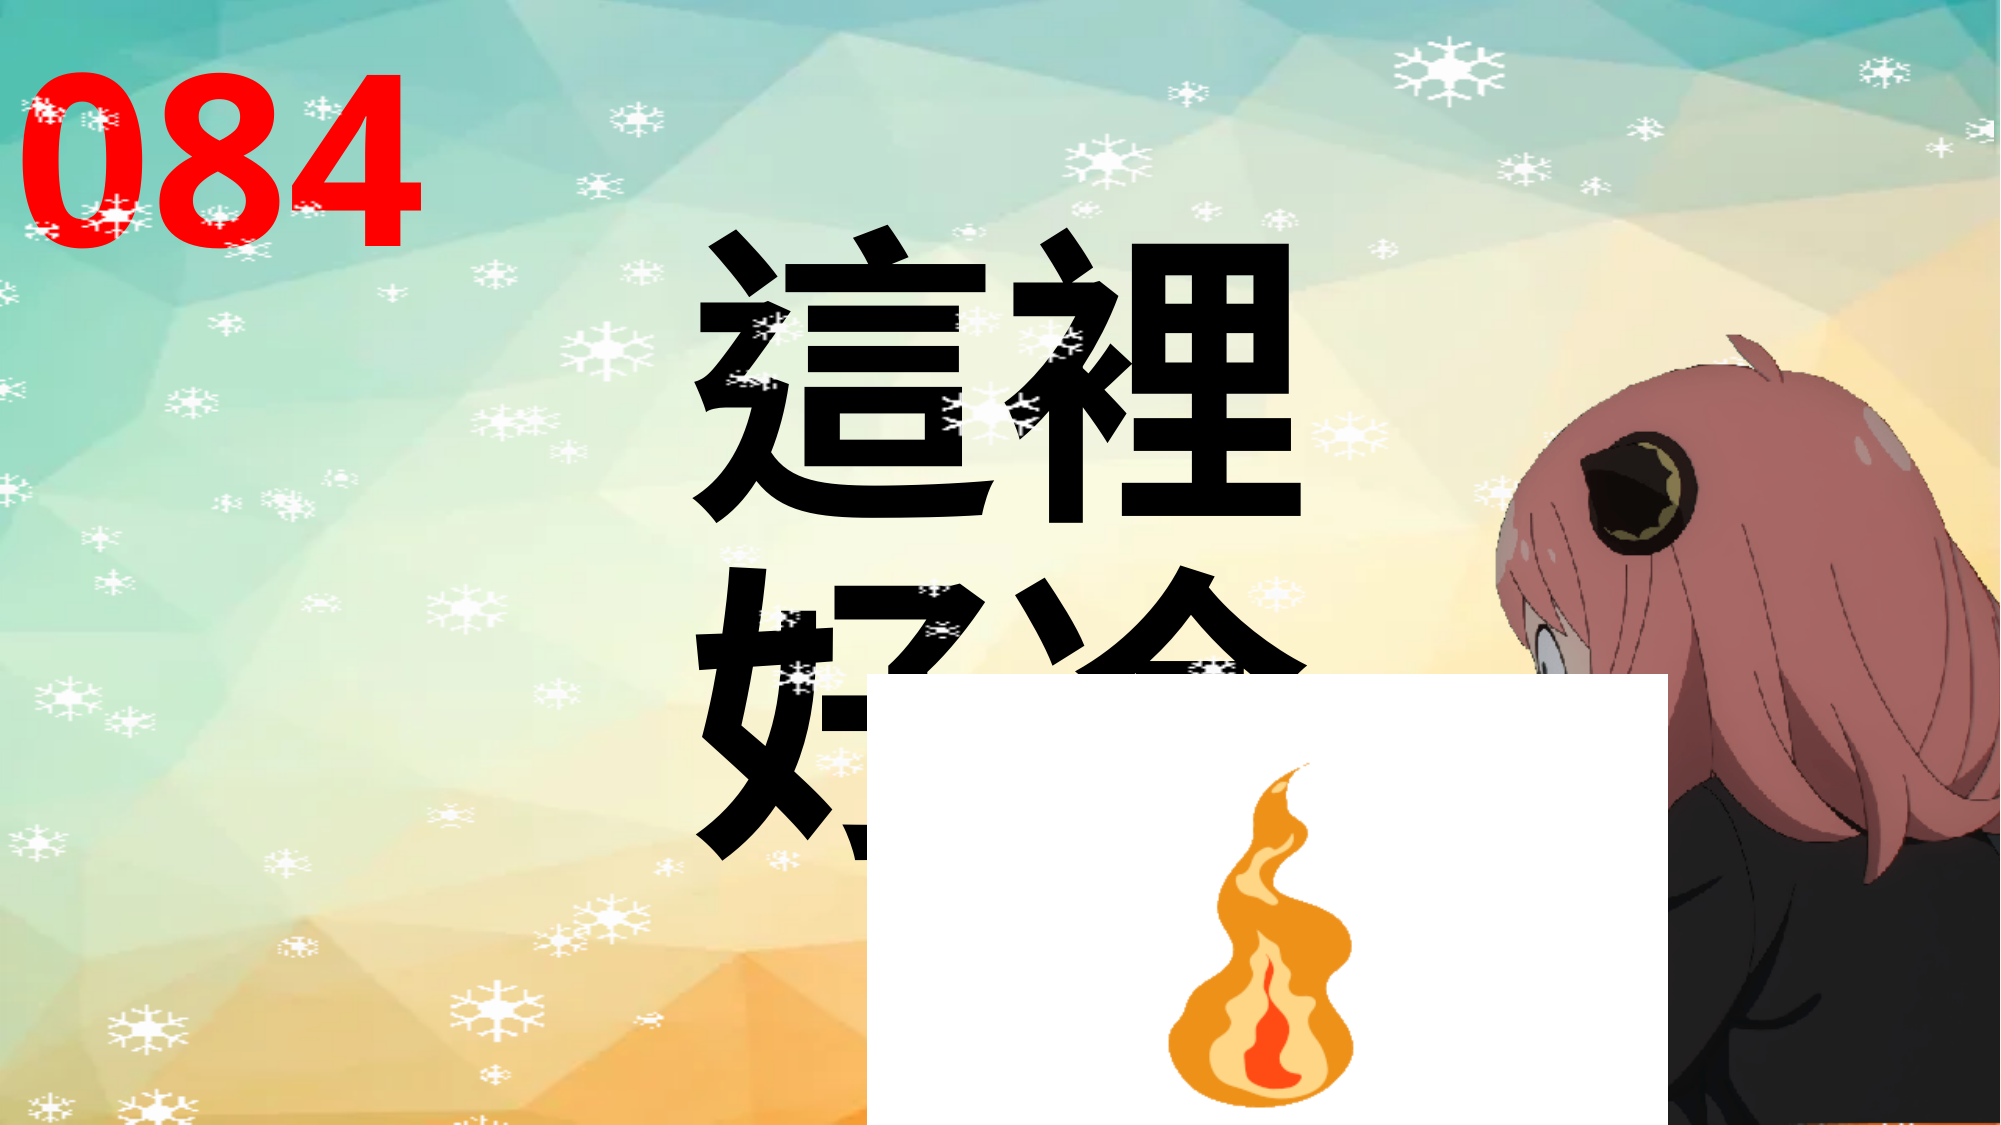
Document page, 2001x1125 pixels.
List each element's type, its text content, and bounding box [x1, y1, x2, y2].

title 這裡 好冷 [1994, 0, 2000, 324]
picture [0, 0, 2001, 1125]
